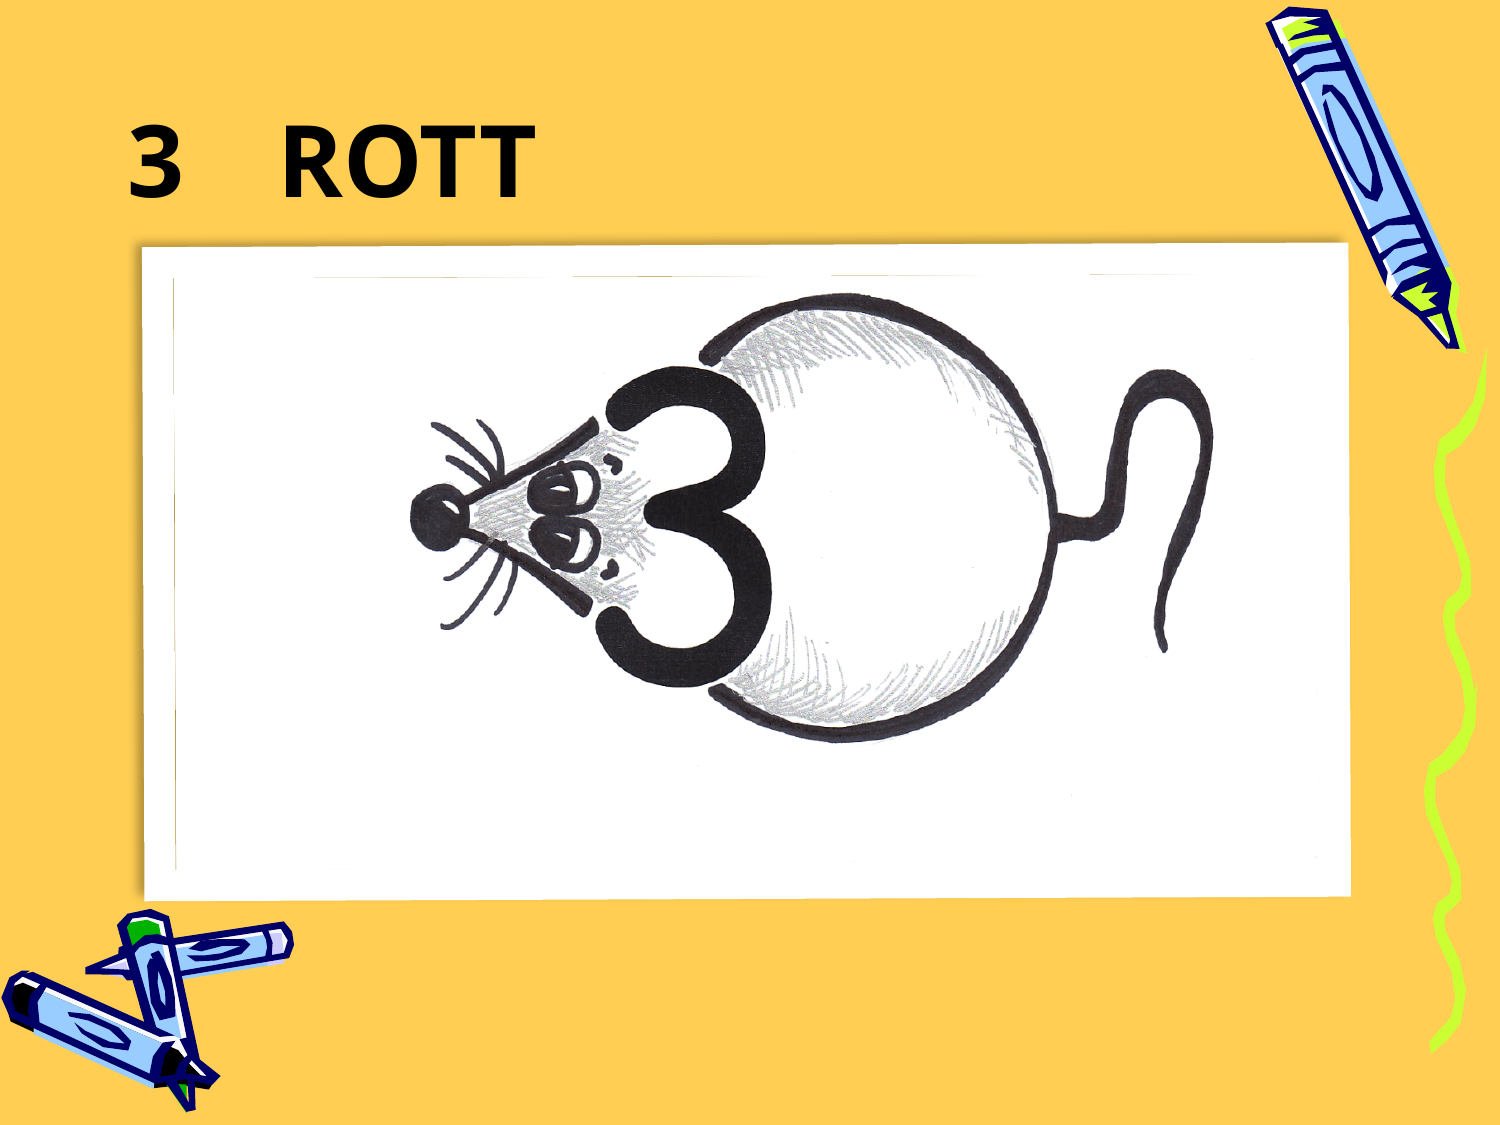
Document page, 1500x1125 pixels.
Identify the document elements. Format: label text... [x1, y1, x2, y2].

picture [174, 274, 1319, 869]
list [477, 299, 1376, 901]
title 3 ROTT [112, 87, 1240, 226]
